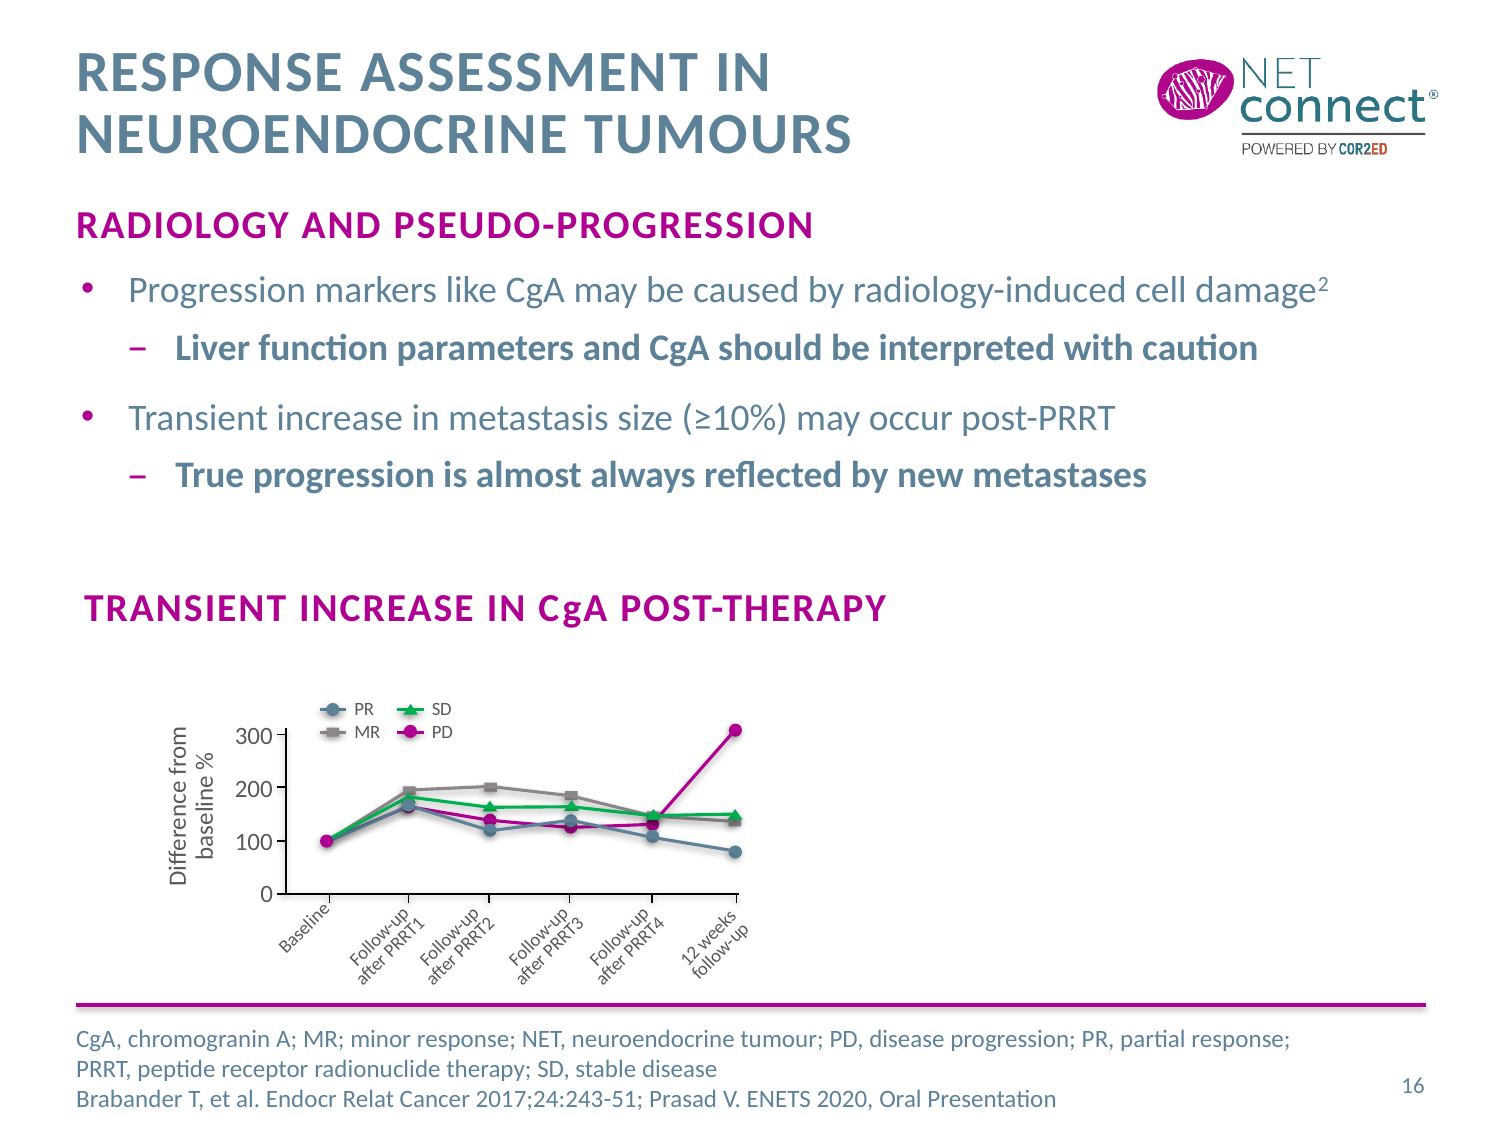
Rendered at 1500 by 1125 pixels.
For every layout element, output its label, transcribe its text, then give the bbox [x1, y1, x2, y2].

list CgA, chromogranin A; MR; minor response; NET, neuroendocrine tumour; PD, disease progression; PR, partial response; PRRT, peptide receptor radionuclide therapy; SD, stable disease Brabander T, et al. Endocr Relat Cancer 2017;24:243-51; Prasad V. ENETS 2020, Oral Presentation [76, 1053, 1405, 1083]
picture [1152, 43, 1452, 168]
list Radiology and pseudo-progression [76, 198, 1117, 277]
text_box [743, 324, 1395, 1053]
list Transient increase in CgA post-therapy [84, 591, 1140, 665]
slide_number 16 [1328, 1054, 1425, 1115]
text_box Progression markers like CgA may be caused by radiology-induced cell damage2 Liver function parameters and CgA should be interpreted with caution Transient increase in metastasis size (≥10%) may occur post-PRRT True progression is almost always reflected by new metastases [81, 265, 1365, 523]
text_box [164, 696, 752, 965]
title Response assessment in neuroendocrine Tumours [76, 40, 1152, 173]
